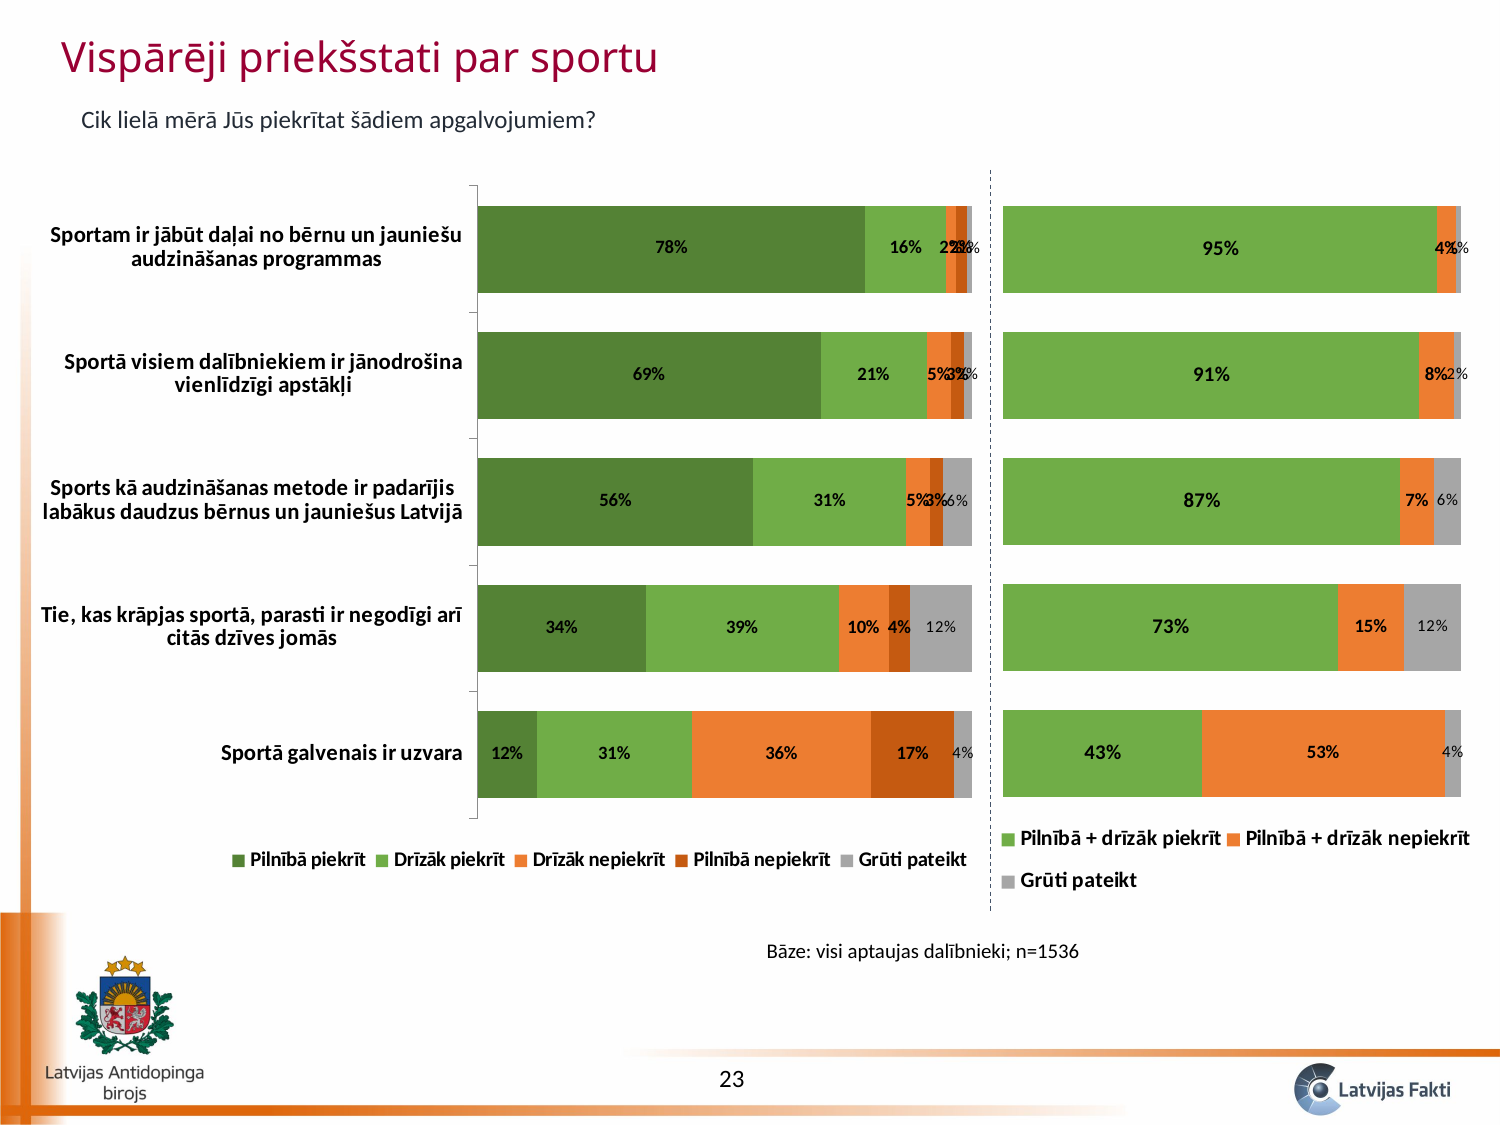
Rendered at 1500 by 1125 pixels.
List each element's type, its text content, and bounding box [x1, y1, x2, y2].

text_box Vispārēji priekšstati par sportu [46, 23, 1453, 97]
text_box 23 [556, 1047, 907, 1108]
text_box Bāze: visi aptaujas dalībnieki; n=1536 [751, 930, 1095, 971]
text_box Cik lielā mērā Jūs piekrītat šādiem apgalvojumiem? [66, 96, 1338, 153]
chart [997, 186, 1476, 913]
chart [41, 185, 984, 901]
picture [0, 0, 1500, 1125]
